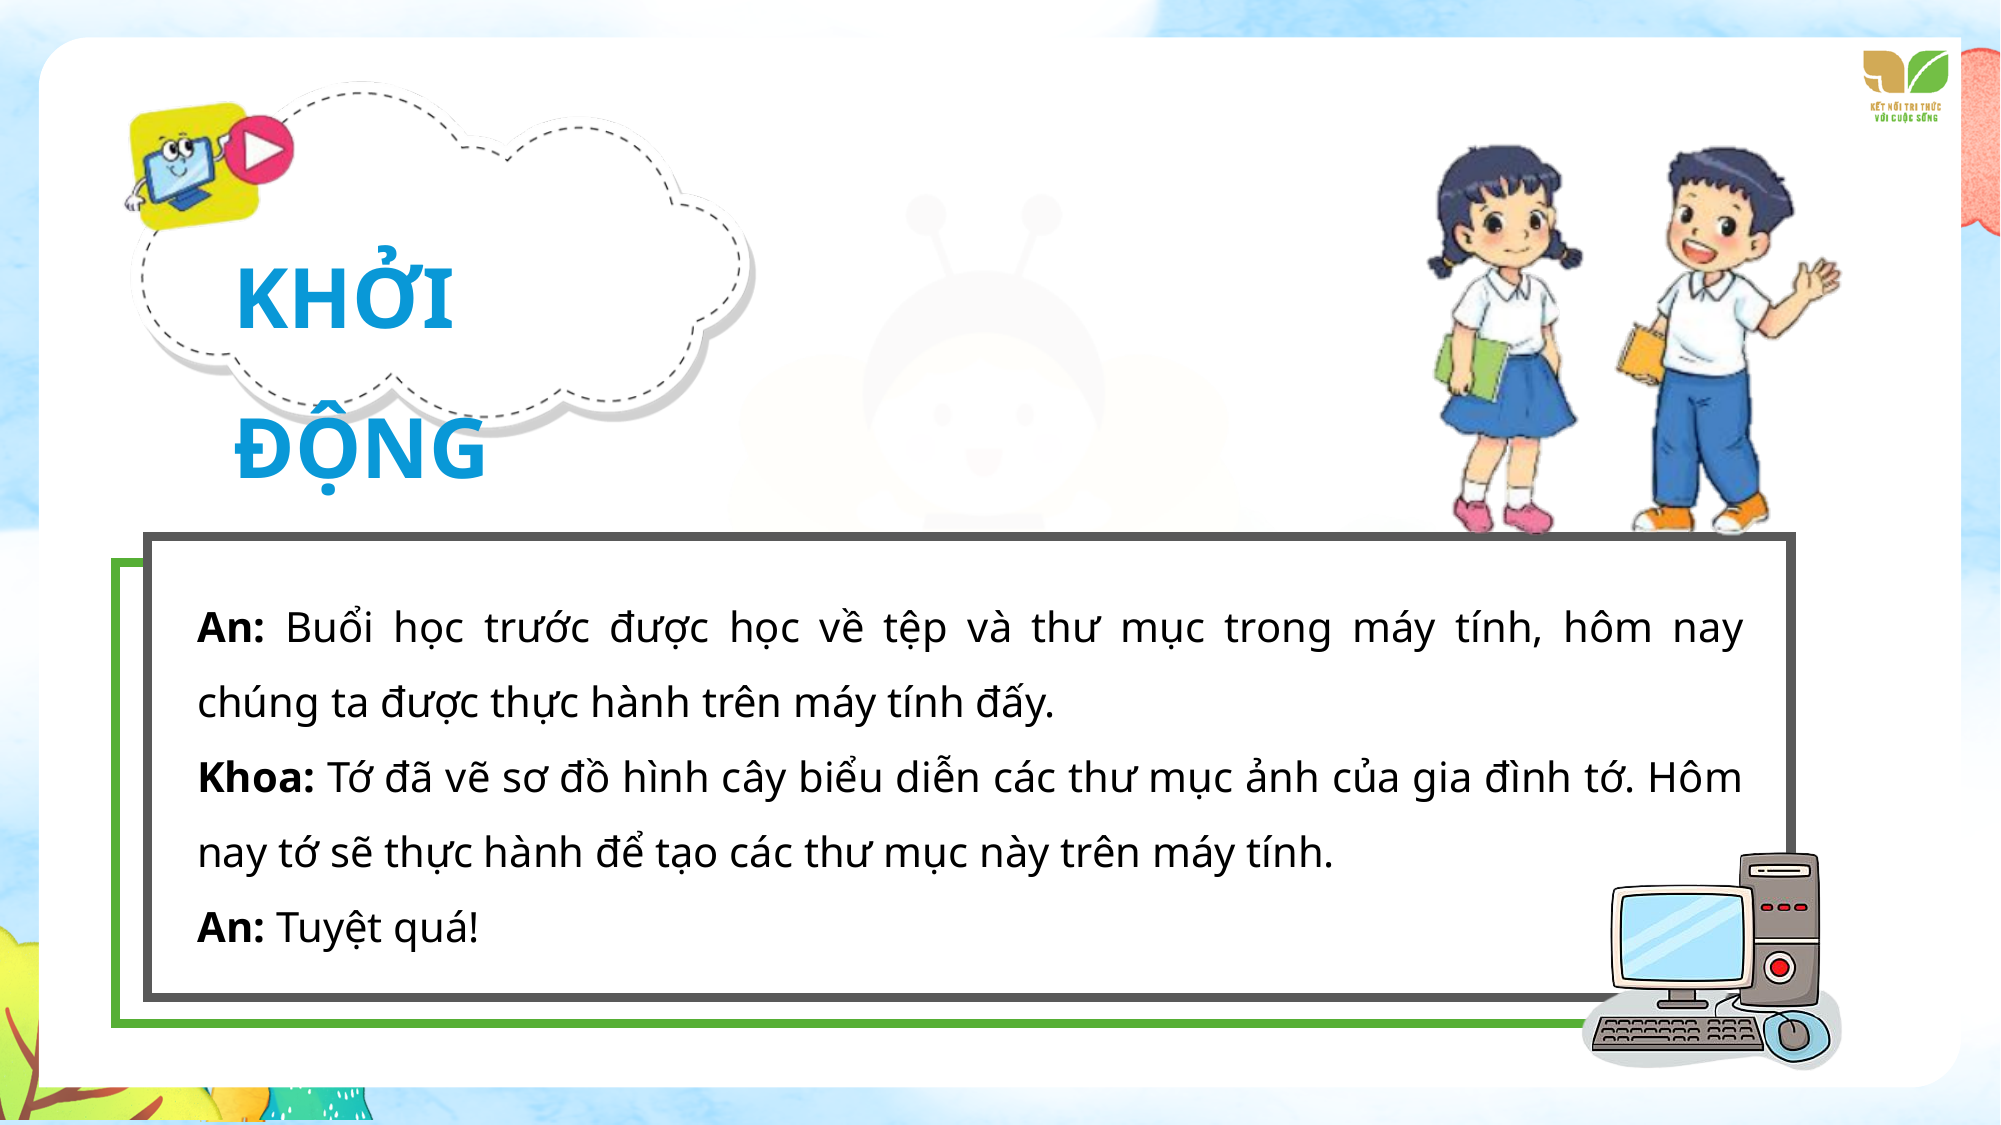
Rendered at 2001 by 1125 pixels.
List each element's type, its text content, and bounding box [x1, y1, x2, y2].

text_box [91, 56, 770, 468]
picture [0, 0, 2001, 1125]
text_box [115, 536, 1791, 1024]
text_box KHỞI ĐỘNG [218, 468, 724, 503]
